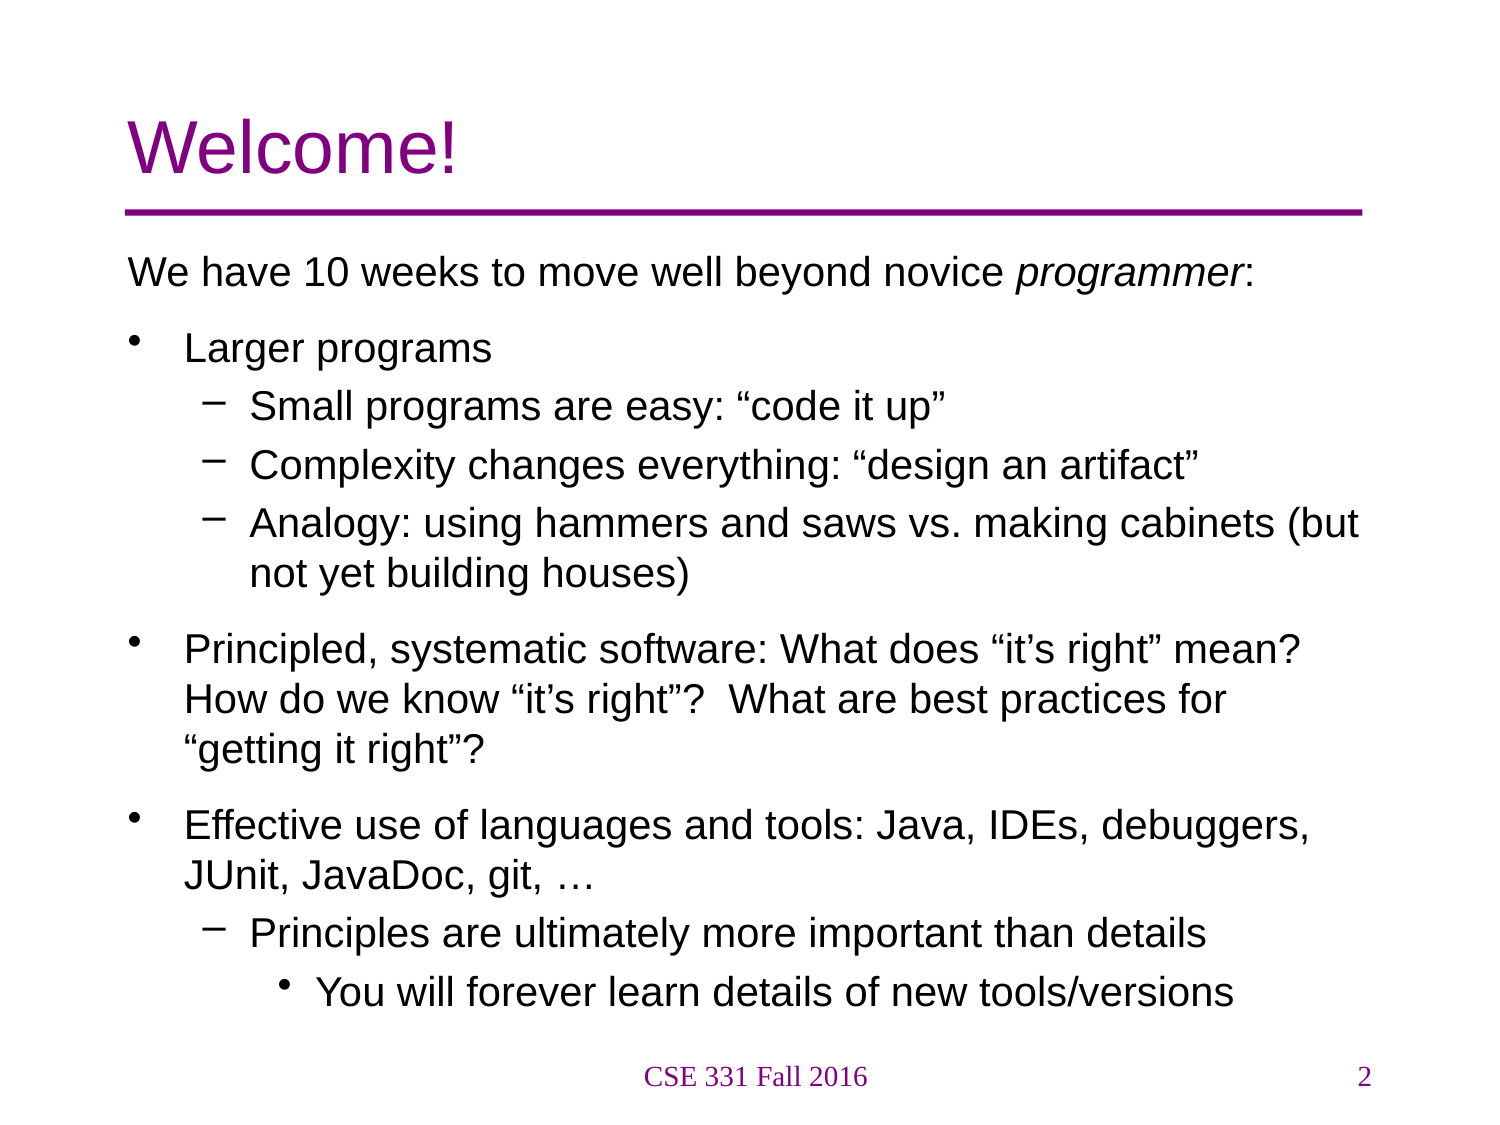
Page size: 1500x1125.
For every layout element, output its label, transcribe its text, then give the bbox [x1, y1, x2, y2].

slide_number 2 [1074, 1049, 1388, 1125]
title Welcome! [112, 50, 1388, 237]
footer CSE 331 Fall 2016 [474, 1049, 1038, 1125]
list We have 10 weeks to move well beyond novice programmer: Larger programs Small programs are easy: “code it up” Complexity changes everything: “design an artifact” Analogy: using hammers and saws vs. making cabinets (but not yet building houses) Principled, systematic software: What does “it’s right” mean? How do we know “it’s right”? What are best practices for “getting it right”? Effective use of languages and tools: Java, IDEs, debuggers, JUnit, JavaDoc, git, … Principles are ultimately more important than details You will forever learn details of new tools/versions [112, 237, 1388, 1025]
